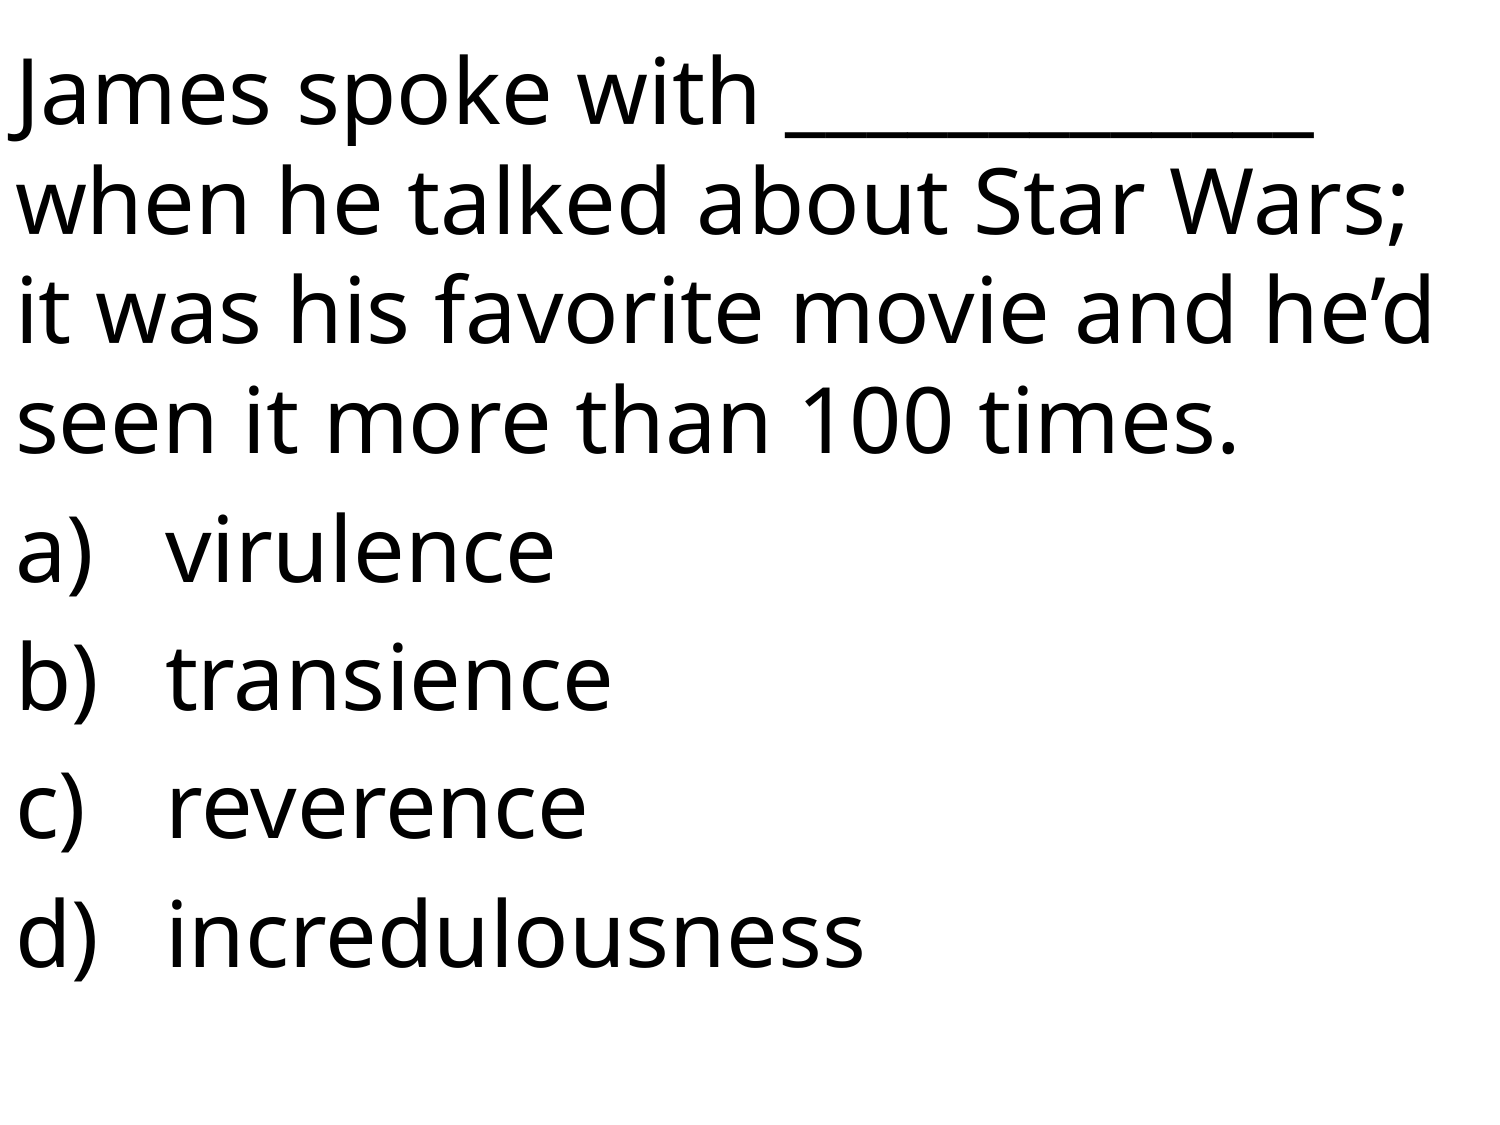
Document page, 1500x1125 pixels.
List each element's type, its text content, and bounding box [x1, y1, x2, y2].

subtitle James spoke with _____________ when he talked about Star Wars; it was his favorite movie and he’d seen it more than 100 times. virulence transience reverence incredulousness [0, 24, 1500, 988]
